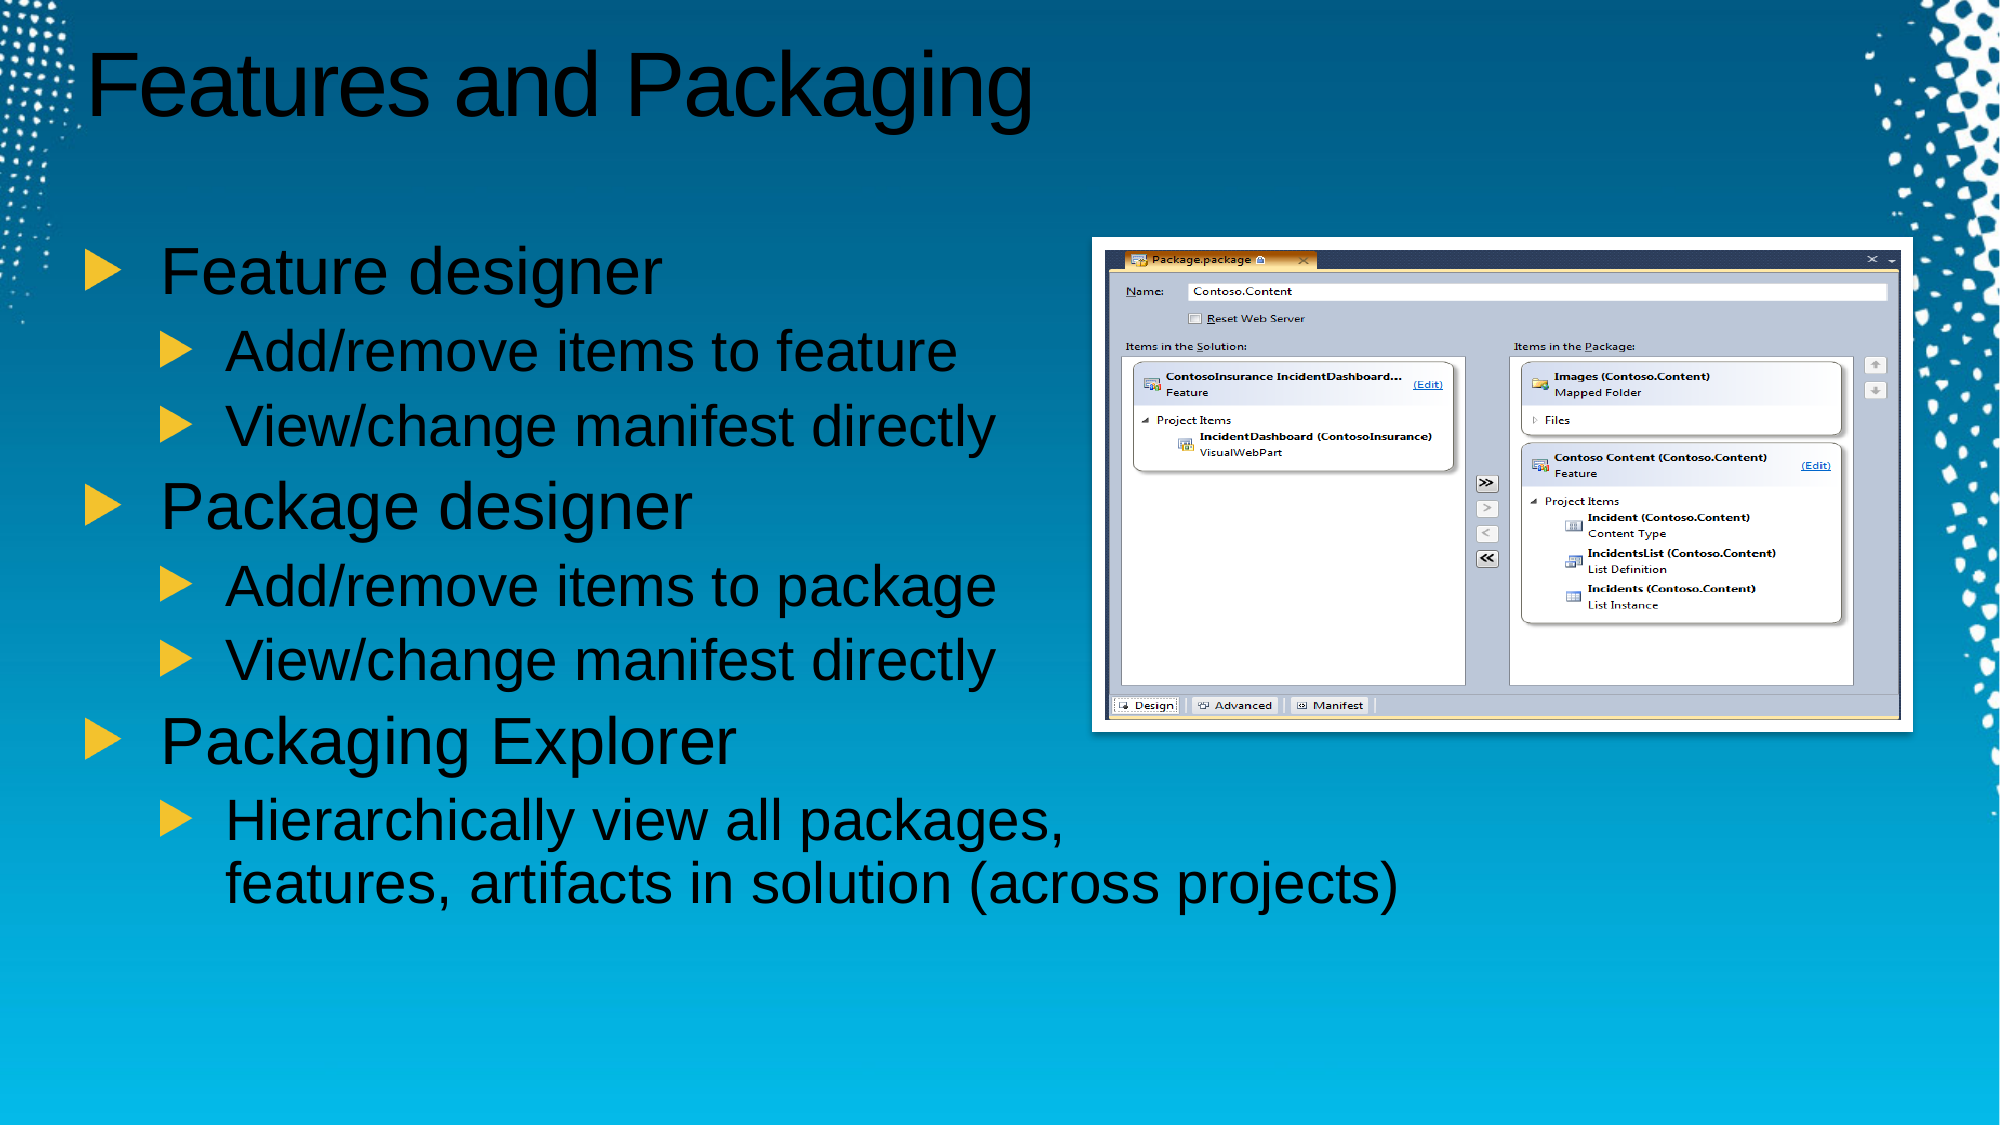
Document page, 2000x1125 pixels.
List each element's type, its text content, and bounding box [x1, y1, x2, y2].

picture [370, 650, 392, 679]
picture [718, 873, 729, 902]
picture [58, 32, 66, 41]
picture [961, 810, 982, 851]
picture [11, 55, 21, 64]
picture [1958, 445, 1968, 460]
picture [228, 641, 261, 679]
picture [630, 867, 642, 902]
picture [548, 810, 573, 851]
picture [331, 566, 343, 605]
picture [926, 810, 953, 839]
picture [227, 862, 240, 902]
picture [231, 801, 261, 839]
picture [1920, 257, 1932, 264]
picture [780, 644, 792, 679]
picture [1926, 344, 1939, 358]
picture [16, 143, 21, 151]
picture [350, 576, 354, 605]
picture [891, 873, 916, 902]
picture [24, 72, 32, 79]
picture [529, 650, 554, 679]
picture [449, 576, 474, 605]
picture [16, 22, 23, 34]
picture [1963, 589, 1976, 607]
picture [477, 650, 488, 679]
picture [1191, 873, 1205, 902]
picture [1073, 873, 1098, 902]
picture [209, 729, 241, 763]
picture [1969, 625, 1985, 642]
picture [497, 719, 530, 763]
picture [1105, 873, 1127, 902]
picture [1968, 481, 1978, 492]
picture [54, 76, 60, 83]
picture [1960, 392, 1970, 403]
picture [18, 0, 29, 6]
picture [1979, 657, 1995, 676]
picture [721, 650, 746, 679]
picture [1024, 873, 1046, 902]
picture [227, 567, 262, 605]
picture [784, 873, 809, 902]
picture [284, 810, 309, 839]
picture [1914, 164, 1923, 177]
picture [245, 873, 269, 902]
picture [1995, 582, 2000, 595]
picture [1930, 291, 1941, 297]
picture [167, 719, 200, 763]
picture [45, 16, 55, 24]
picture [312, 729, 344, 763]
picture [33, 116, 40, 124]
picture [1963, 278, 1976, 291]
picture [1914, 308, 1929, 326]
picture [412, 576, 424, 605]
picture [1104, 249, 1901, 721]
picture [627, 650, 654, 679]
picture [589, 650, 601, 679]
picture [440, 730, 465, 777]
picture [1994, 382, 2000, 391]
picture [570, 873, 597, 902]
picture [683, 729, 712, 763]
picture [352, 639, 364, 679]
picture [499, 650, 520, 691]
picture [17, 129, 23, 136]
picture [26, 57, 34, 68]
picture [1974, 683, 1985, 694]
picture [1932, 235, 1943, 241]
picture [936, 873, 947, 902]
picture [1988, 547, 2000, 561]
picture [876, 566, 897, 605]
picture [594, 810, 619, 839]
picture [959, 810, 972, 839]
picture [1982, 714, 1993, 729]
picture [814, 810, 828, 839]
picture [849, 873, 853, 902]
picture [713, 570, 725, 605]
picture [660, 650, 664, 679]
picture [589, 576, 614, 605]
picture [898, 799, 919, 839]
picture [552, 862, 565, 902]
picture [412, 729, 429, 763]
picture [1993, 321, 2000, 339]
picture [623, 729, 652, 763]
picture [280, 650, 305, 679]
picture [1024, 810, 1046, 839]
picture [1914, 274, 1920, 291]
picture [492, 810, 519, 839]
picture [1260, 873, 1268, 914]
picture [378, 873, 402, 902]
picture [938, 576, 959, 617]
picture [1892, 212, 1902, 216]
picture [161, 332, 190, 366]
picture [831, 873, 843, 902]
picture [522, 867, 534, 902]
picture [403, 730, 407, 763]
picture [1972, 570, 1986, 583]
picture [463, 810, 485, 839]
picture [10, 69, 17, 78]
picture [0, 40, 9, 45]
picture [834, 639, 838, 679]
picture [31, 131, 37, 138]
picture [707, 873, 711, 902]
picture [55, 62, 62, 69]
picture [41, 59, 48, 67]
picture [1992, 438, 2000, 448]
picture [583, 729, 601, 763]
picture [9, 84, 15, 91]
picture [430, 576, 441, 605]
picture [1935, 379, 1948, 391]
picture [936, 576, 949, 605]
picture [331, 650, 348, 679]
picture [939, 644, 951, 679]
picture [671, 650, 682, 679]
picture [506, 873, 510, 902]
picture [319, 566, 323, 605]
picture [1941, 324, 1952, 332]
picture [28, 42, 36, 53]
picture [1938, 122, 1950, 133]
picture [571, 570, 583, 605]
picture [369, 810, 373, 839]
picture [1955, 246, 1965, 256]
picture [574, 730, 579, 777]
picture [161, 407, 190, 441]
picture [973, 863, 984, 914]
picture [1925, 141, 1935, 155]
picture [402, 576, 406, 605]
picture [1978, 517, 1987, 527]
picture [992, 873, 1019, 902]
picture [56, 47, 64, 55]
picture [86, 250, 119, 289]
picture [1310, 873, 1332, 902]
picture [1922, 200, 1934, 207]
picture [1337, 867, 1349, 902]
picture [1942, 269, 1953, 276]
picture [1929, 27, 1945, 45]
picture [648, 873, 670, 902]
picture [861, 650, 865, 679]
picture [388, 810, 410, 839]
picture [38, 74, 47, 80]
picture [1946, 155, 1961, 167]
picture [161, 567, 190, 600]
picture [1935, 0, 2000, 306]
picture [1135, 873, 1157, 902]
picture [1277, 873, 1301, 902]
picture [161, 801, 190, 835]
picture [33, 0, 42, 10]
picture [969, 576, 994, 605]
picture [1946, 525, 1956, 533]
picture [1181, 873, 1186, 914]
picture [281, 717, 305, 763]
picture [1925, 87, 1941, 99]
picture [860, 867, 872, 902]
picture [1983, 404, 1992, 414]
picture [804, 810, 809, 851]
picture [1945, 213, 1955, 220]
picture [1957, 187, 1971, 200]
picture [1054, 873, 1058, 902]
picture [650, 576, 661, 605]
picture [991, 810, 1016, 839]
picture [418, 799, 422, 839]
picture [1991, 637, 2000, 652]
picture [13, 41, 25, 49]
picture [703, 639, 716, 679]
picture [668, 810, 689, 839]
picture [1384, 862, 1394, 914]
picture [912, 650, 934, 679]
picture [1355, 873, 1377, 902]
picture [689, 810, 706, 839]
picture [473, 873, 500, 902]
picture [1214, 873, 1218, 902]
picture [729, 810, 756, 839]
picture [1948, 413, 1958, 424]
picture [1963, 535, 1977, 550]
picture [401, 639, 405, 679]
picture [34, 101, 43, 111]
picture [1232, 873, 1257, 902]
picture [1942, 465, 1958, 483]
picture [755, 873, 777, 902]
picture [287, 566, 291, 605]
picture [511, 576, 536, 605]
picture [360, 873, 364, 902]
picture [813, 576, 840, 605]
picture [1955, 557, 1965, 573]
picture [0, 155, 5, 163]
picture [1991, 747, 2000, 765]
picture [1911, 223, 1918, 230]
list Feature designer Add/remove items to feature View/change manifest directly Package designer Add/remove items to package View/change manifest directly Packaging Explorer Hierarchically view all packages, features, artifacts in solution (across projects) [85, 237, 1092, 566]
picture [622, 576, 626, 605]
picture [412, 650, 423, 679]
picture [1973, 368, 1982, 380]
picture [607, 650, 618, 679]
picture [161, 641, 190, 675]
picture [336, 810, 363, 839]
picture [42, 31, 53, 39]
picture [480, 576, 505, 605]
picture [432, 650, 459, 679]
picture [318, 810, 322, 839]
picture [602, 873, 624, 902]
picture [349, 730, 367, 763]
picture [1984, 349, 1992, 357]
picture [18, 13, 26, 19]
picture [880, 650, 905, 679]
picture [904, 576, 931, 605]
picture [1950, 359, 1960, 366]
picture [300, 576, 314, 605]
picture [438, 730, 456, 763]
picture [789, 576, 805, 605]
picture [1928, 399, 1939, 415]
picture [368, 576, 393, 605]
picture [925, 873, 929, 902]
picture [6, 97, 12, 105]
picture [1898, 188, 1912, 198]
picture [345, 873, 349, 902]
picture [308, 867, 320, 902]
picture [429, 810, 440, 839]
picture [1889, 152, 1901, 166]
picture [781, 576, 786, 617]
picture [836, 810, 863, 839]
picture [845, 576, 867, 605]
picture [1972, 312, 1985, 322]
picture [86, 485, 119, 524]
picture [278, 873, 305, 902]
picture [411, 873, 433, 902]
picture [1915, 109, 1924, 119]
picture [327, 873, 339, 902]
picture [1988, 691, 2000, 709]
picture [662, 730, 666, 763]
picture [466, 650, 470, 679]
picture [86, 719, 119, 758]
picture [632, 576, 644, 605]
picture [815, 650, 829, 679]
picture [1921, 0, 1934, 8]
picture [868, 810, 890, 839]
picture [33, 88, 42, 97]
picture [670, 576, 692, 605]
picture [43, 42, 49, 53]
picture [1963, 335, 1972, 344]
picture [1935, 177, 1945, 189]
picture [29, 27, 38, 38]
picture [47, 0, 57, 10]
picture [638, 810, 663, 839]
picture [246, 729, 272, 763]
picture [1980, 460, 1987, 469]
picture [753, 650, 775, 679]
picture [969, 650, 994, 691]
picture [1953, 301, 1962, 312]
picture [1935, 431, 1946, 449]
picture [732, 576, 757, 605]
picture [579, 650, 583, 679]
picture [1952, 502, 1967, 516]
picture [0, 24, 9, 33]
picture [1970, 426, 1980, 436]
picture [1981, 604, 2000, 620]
picture [497, 650, 510, 679]
picture [1990, 492, 2000, 505]
picture [538, 730, 564, 763]
picture [1919, 367, 1930, 378]
title Features and Packaging [85, 37, 1914, 138]
picture [721, 730, 725, 763]
picture [310, 650, 331, 679]
picture [351, 730, 376, 777]
picture [268, 576, 282, 605]
picture [3, 10, 11, 18]
picture [30, 14, 40, 23]
